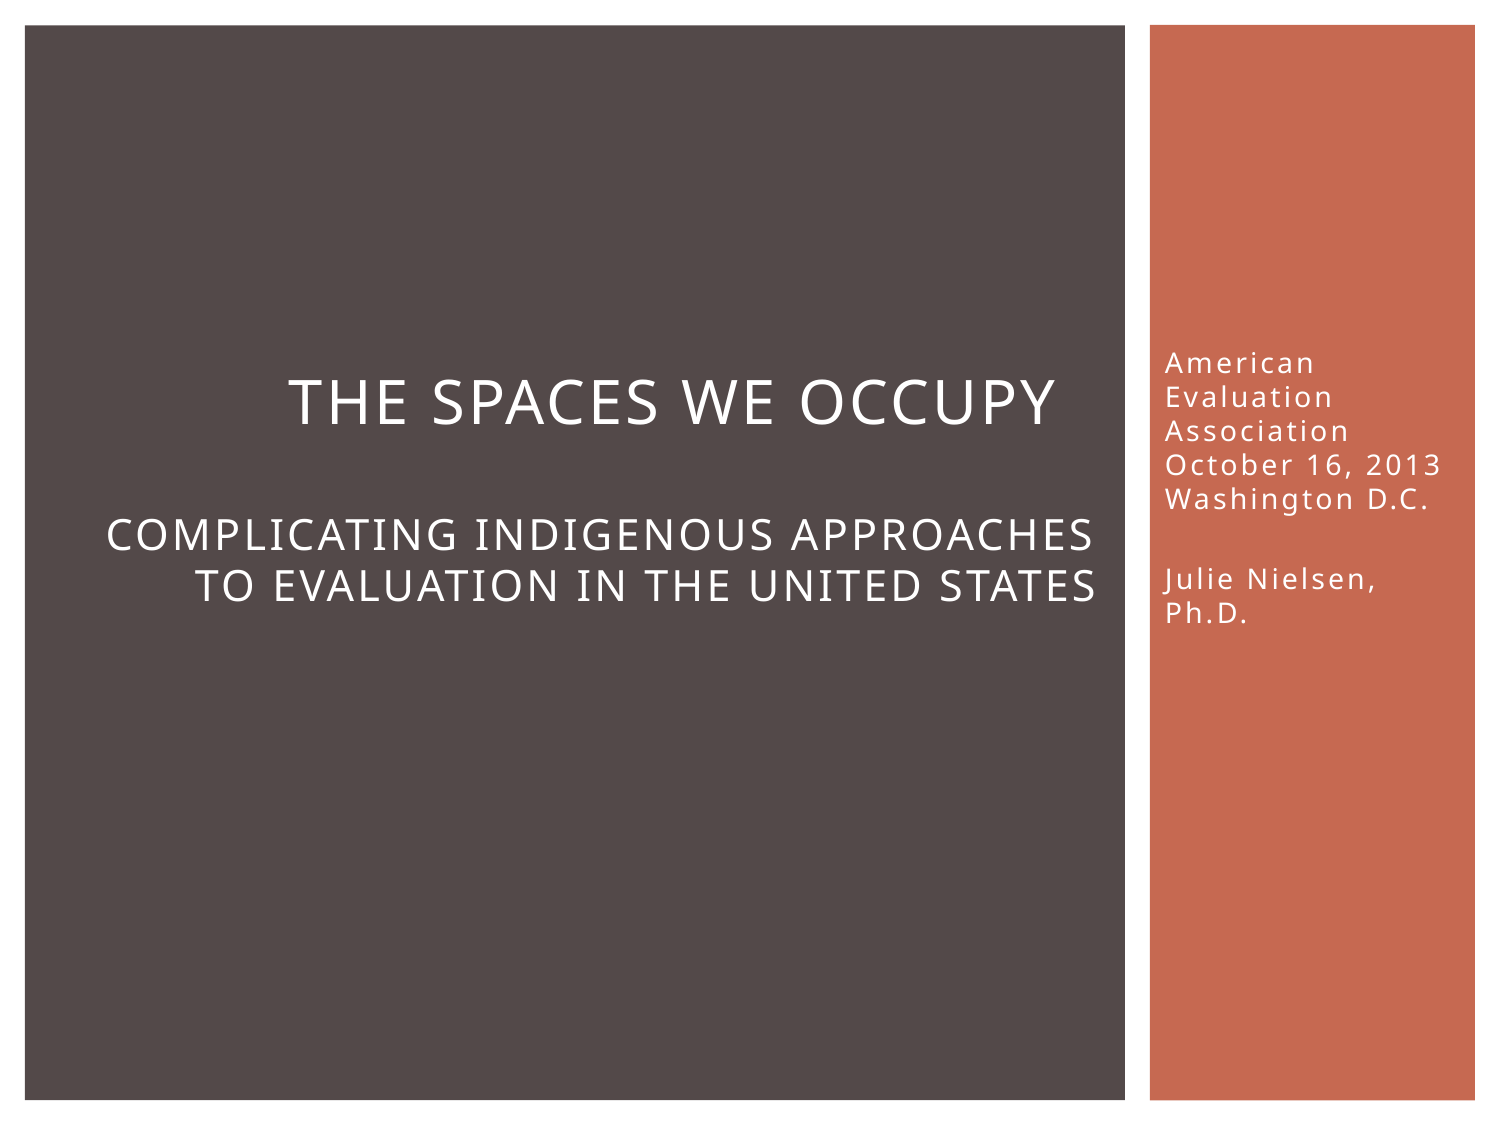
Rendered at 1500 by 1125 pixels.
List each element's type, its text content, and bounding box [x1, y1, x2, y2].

title The Spaces We Occupy Complicating Indigenous Approaches to Evaluation in the United States [75, 336, 1113, 637]
subtitle American Evaluation Association October 16, 2013 Washington D.C. Julie Nielsen, Ph.D. [1149, 336, 1475, 637]
